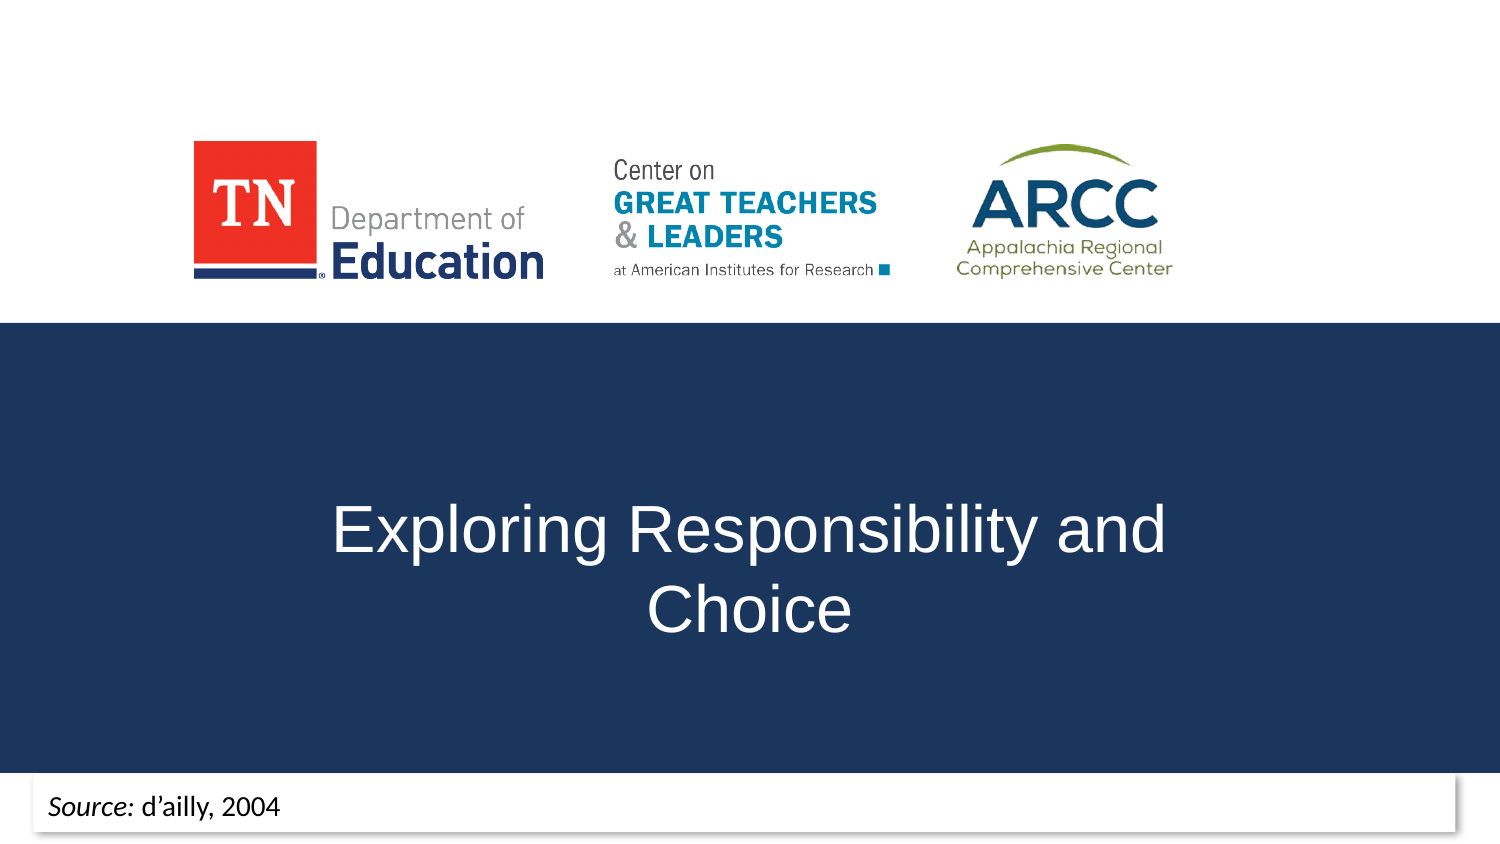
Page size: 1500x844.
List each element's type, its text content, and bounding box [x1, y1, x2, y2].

picture [610, 155, 890, 279]
subtitle Exploring Responsibility and Choice [225, 478, 1275, 694]
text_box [33, 773, 1456, 833]
picture [957, 144, 1173, 279]
picture [194, 141, 543, 279]
